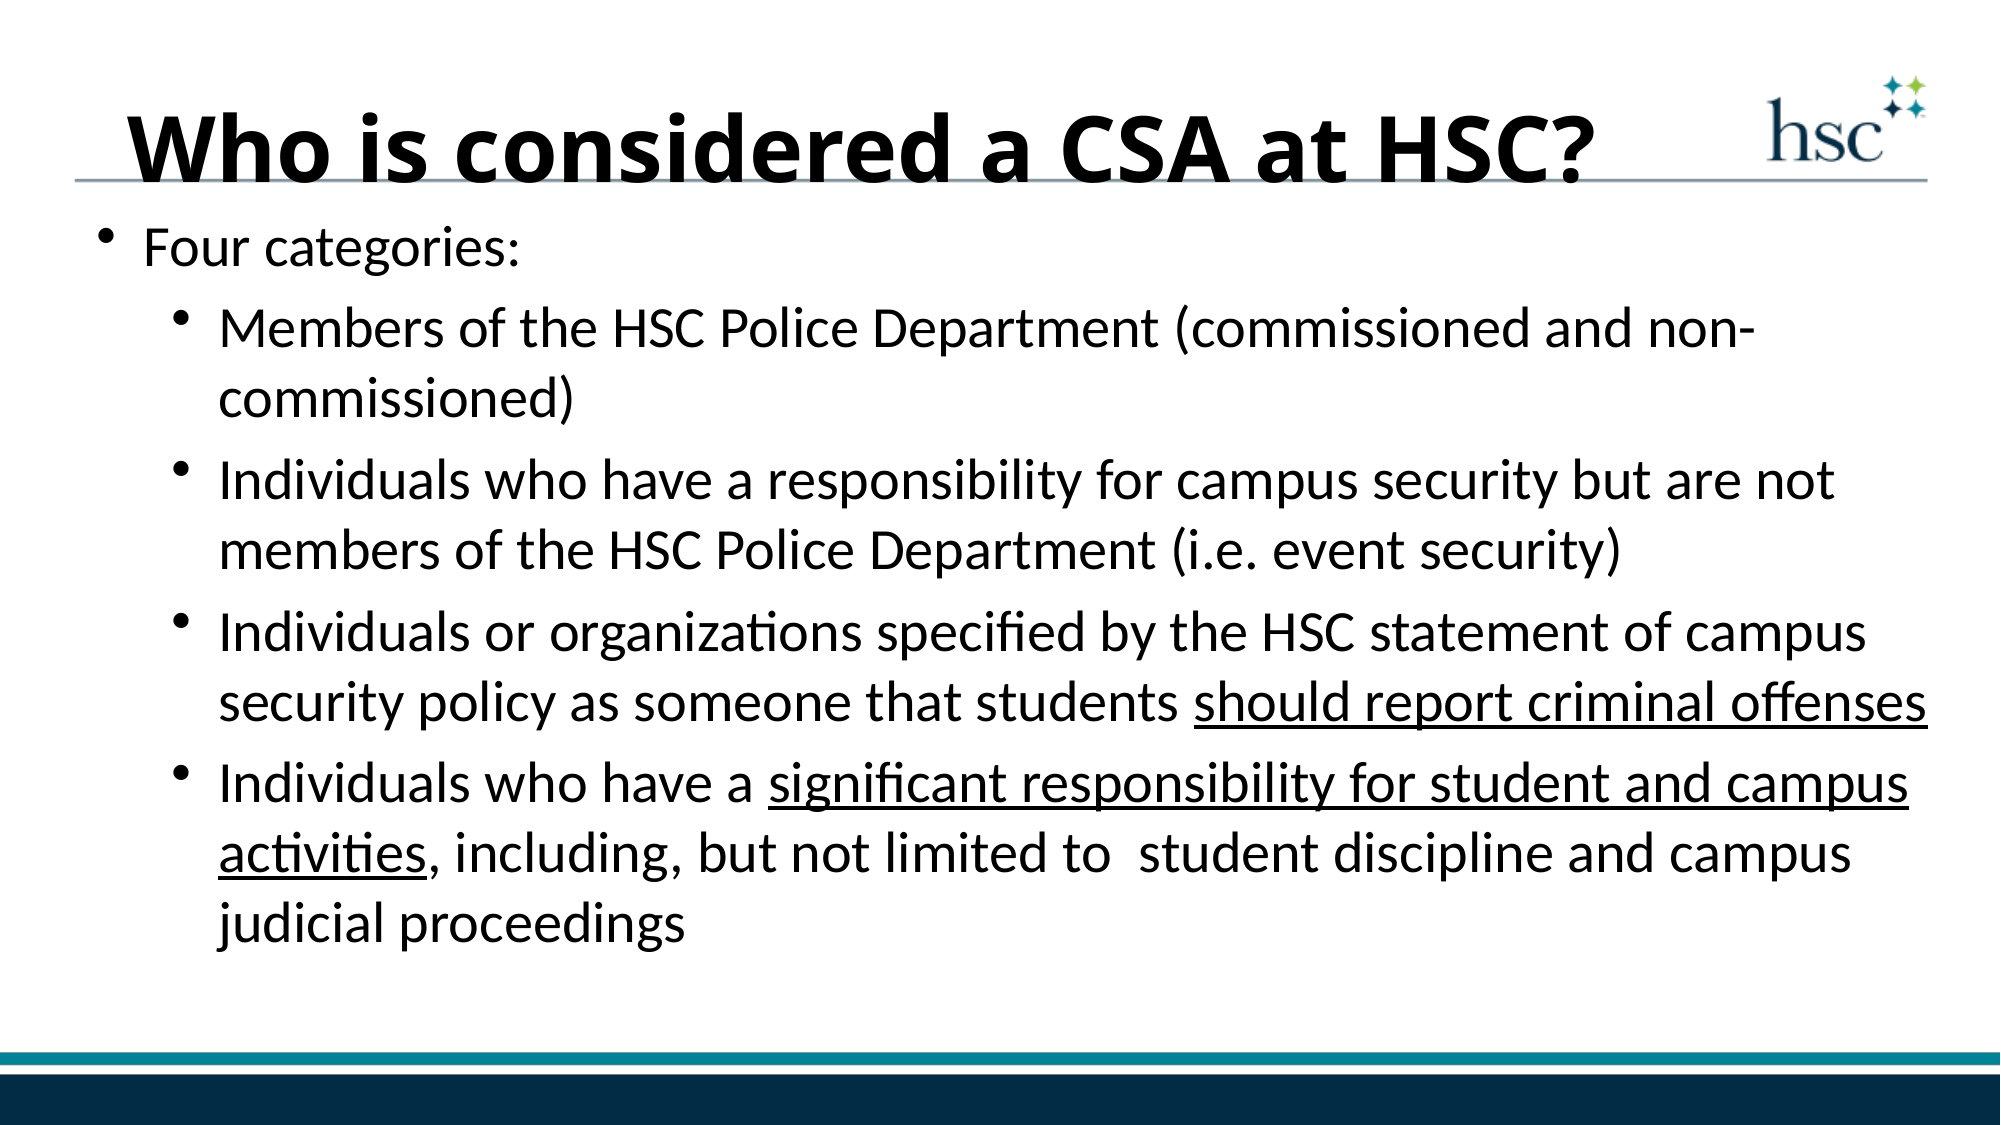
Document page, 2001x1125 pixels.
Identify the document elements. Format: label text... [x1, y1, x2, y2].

text_box Four categories: Members of the HSC Police Department (commissioned and non-commissioned) Individuals who have a responsibility for campus security but are not members of the HSC Police Department (i.e. event security) Individuals or organizations specified by the HSC statement of campus security policy as someone that students should report criminal offenses Individuals who have a significant responsibility for student and campus activities, including, but not limited to student discipline and campus judicial proceedings [81, 200, 1964, 938]
text_box Who is considered a CSA at HSC? [112, 28, 1888, 174]
